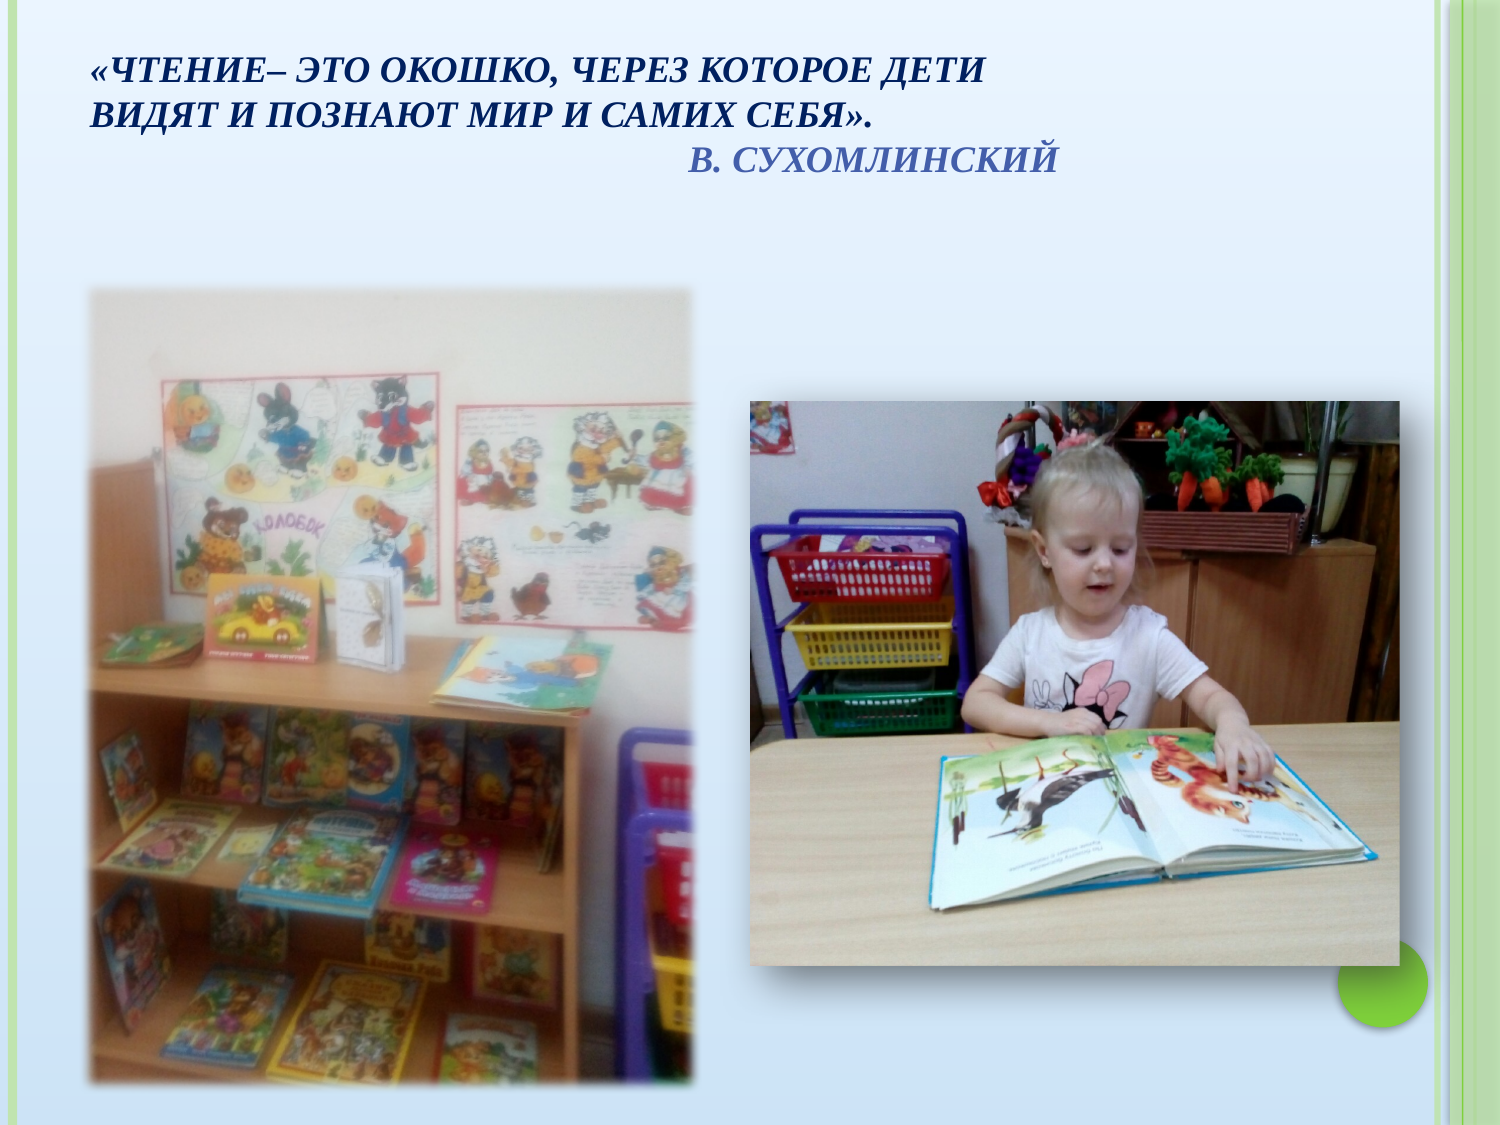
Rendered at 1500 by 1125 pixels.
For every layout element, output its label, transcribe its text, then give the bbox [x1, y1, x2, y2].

picture [79, 278, 702, 1095]
title «Чтение– это окошко, через которое дети видят и познают мир и самих себя». В. Сухомлинский [75, 45, 1081, 233]
picture [749, 400, 1401, 966]
